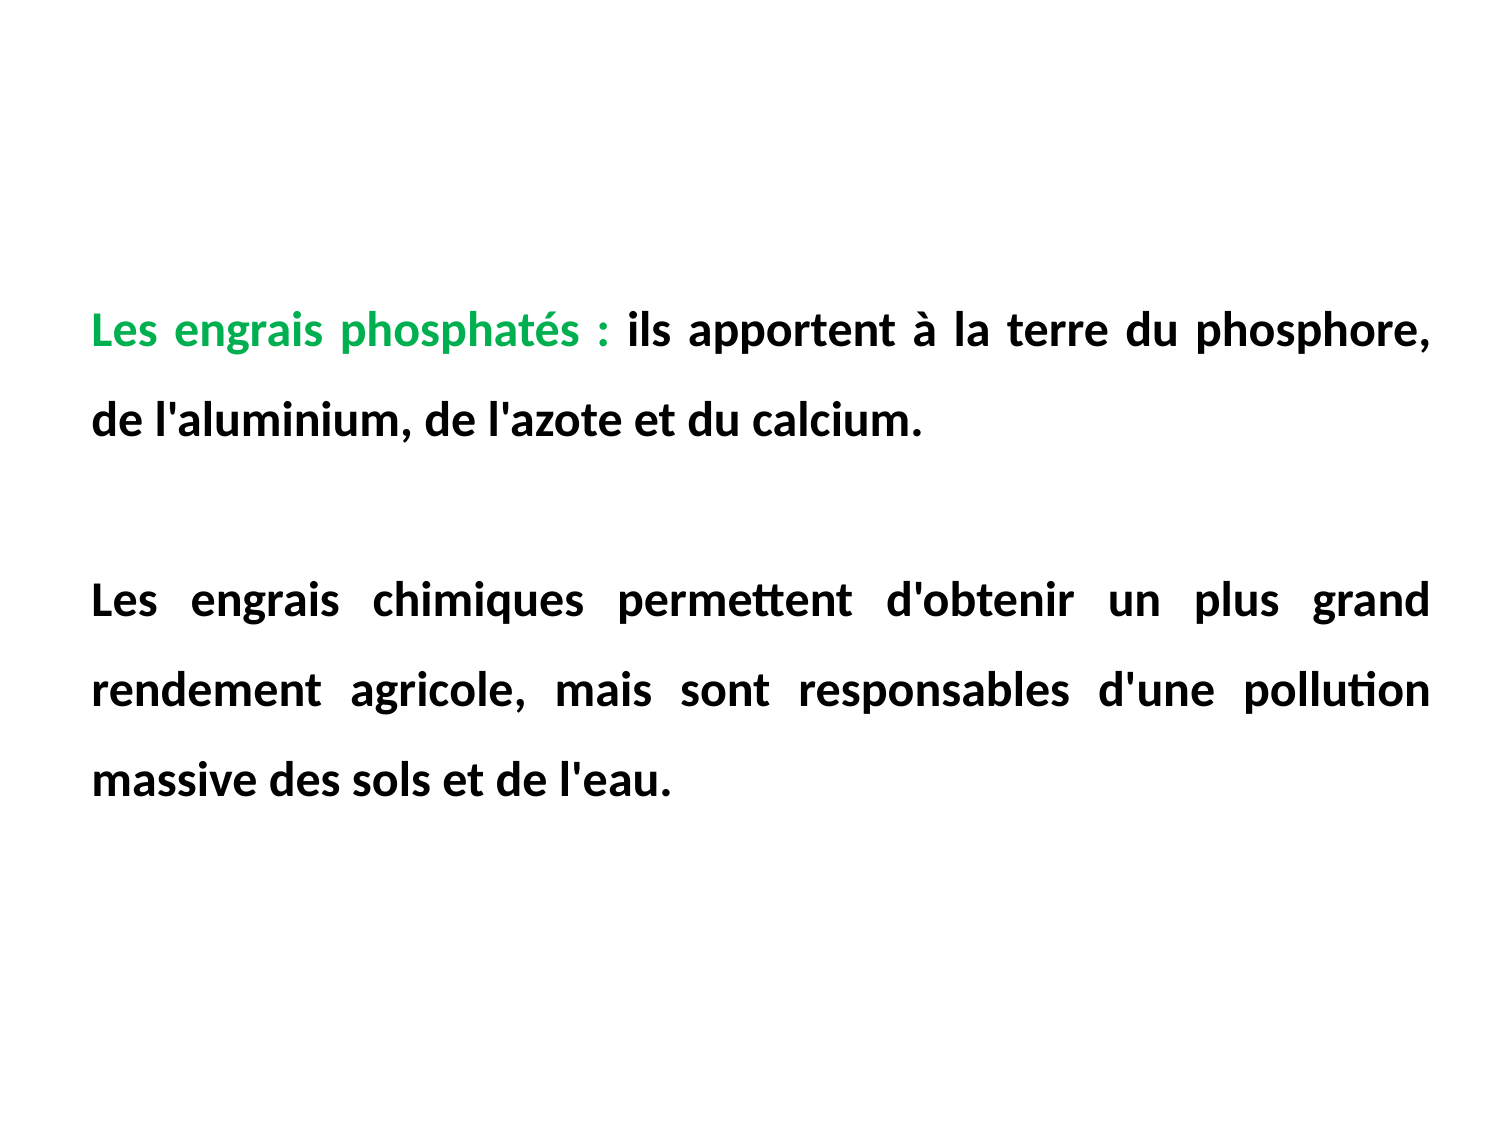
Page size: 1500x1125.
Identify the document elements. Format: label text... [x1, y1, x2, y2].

text_box Les engrais phosphatés : ils apportent à la terre du phosphore, de l'aluminium, de l'azote et du calcium. Les engrais chimiques permettent d'obtenir un plus grand rendement agricole, mais sont responsables d'une pollution massive des sols et de l'eau. [76, 259, 1447, 815]
